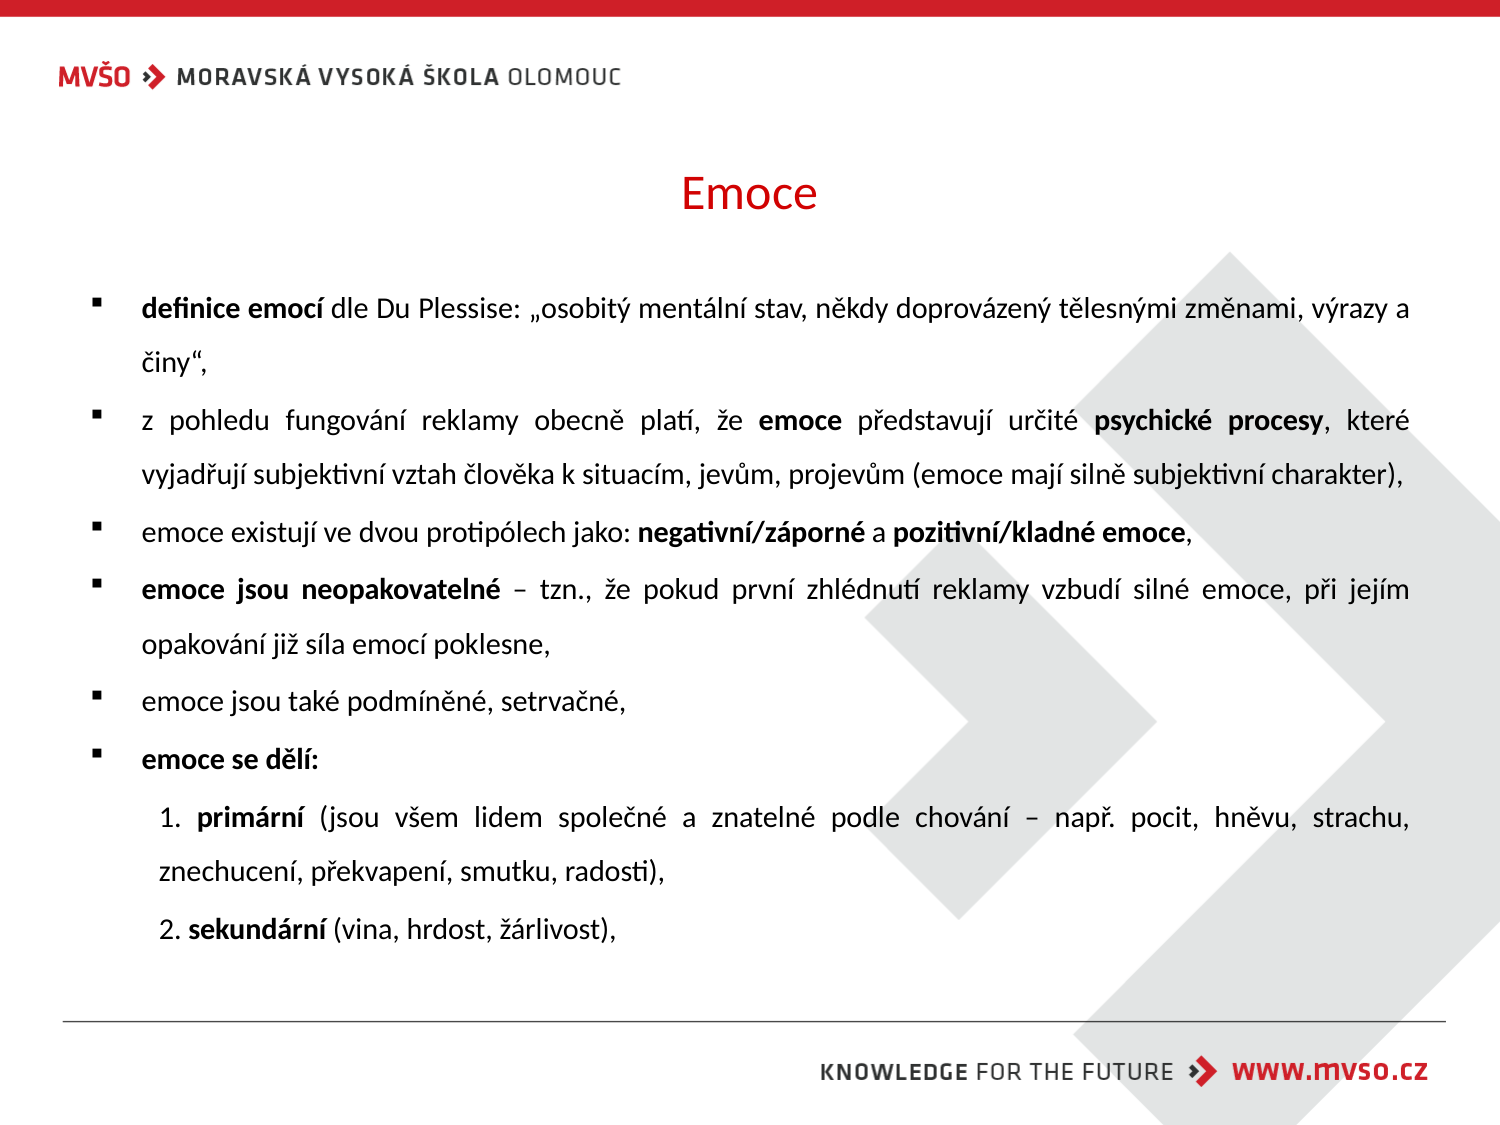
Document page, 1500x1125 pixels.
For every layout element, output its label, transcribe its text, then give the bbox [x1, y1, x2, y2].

list definice emocí dle Du Plessise: „osobitý mentální stav, někdy doprovázený tělesnými změnami, výrazy a činy“, z pohledu fungování reklamy obecně platí, že emoce představují určité psychické procesy, které vyjadřují subjektivní vztah člověka k situacím, jevům, projevům (emoce mají silně subjektivní charakter), emoce existují ve dvou protipólech jako: negativní/záporné a pozitivní/kladné emoce, emoce jsou neopakovatelné – tzn., že pokud první zhlédnutí reklamy vzbudí silné emoce, při jejím opakování již síla emocí poklesne, emoce jsou také podmíněné, setrvačné, emoce se dělí: 1. primární (jsou všem lidem společné a znatelné podle chování – např. pocit, hněvu, strachu, znechucení, překvapení, smutku, radosti), 2. sekundární (vina, hrdost, žárlivost), [75, 262, 1425, 1005]
title Emoce [75, 129, 1425, 250]
picture [0, 0, 1500, 1125]
